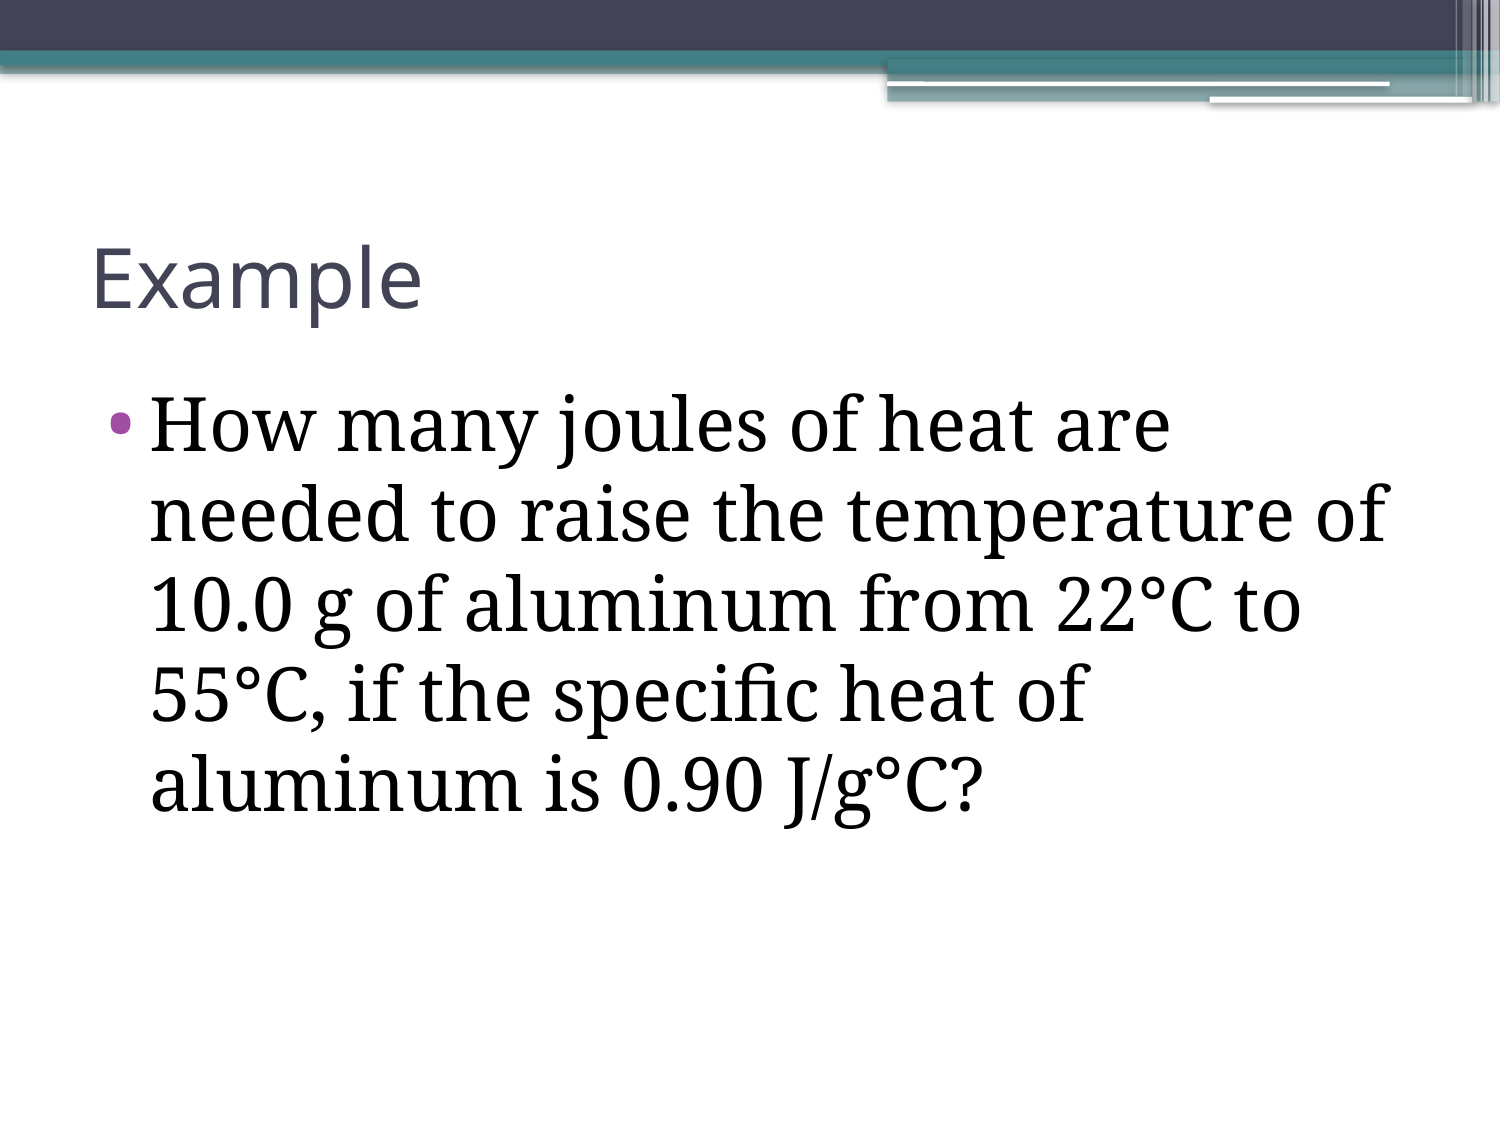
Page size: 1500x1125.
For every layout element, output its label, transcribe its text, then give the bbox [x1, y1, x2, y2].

list How many joules of heat are needed to raise the temperature of 10.0 g of aluminum from 22°C to 55°C, if the specific heat of aluminum is 0.90 J/g°C? [75, 368, 1425, 1079]
title Example [75, 187, 1425, 363]
